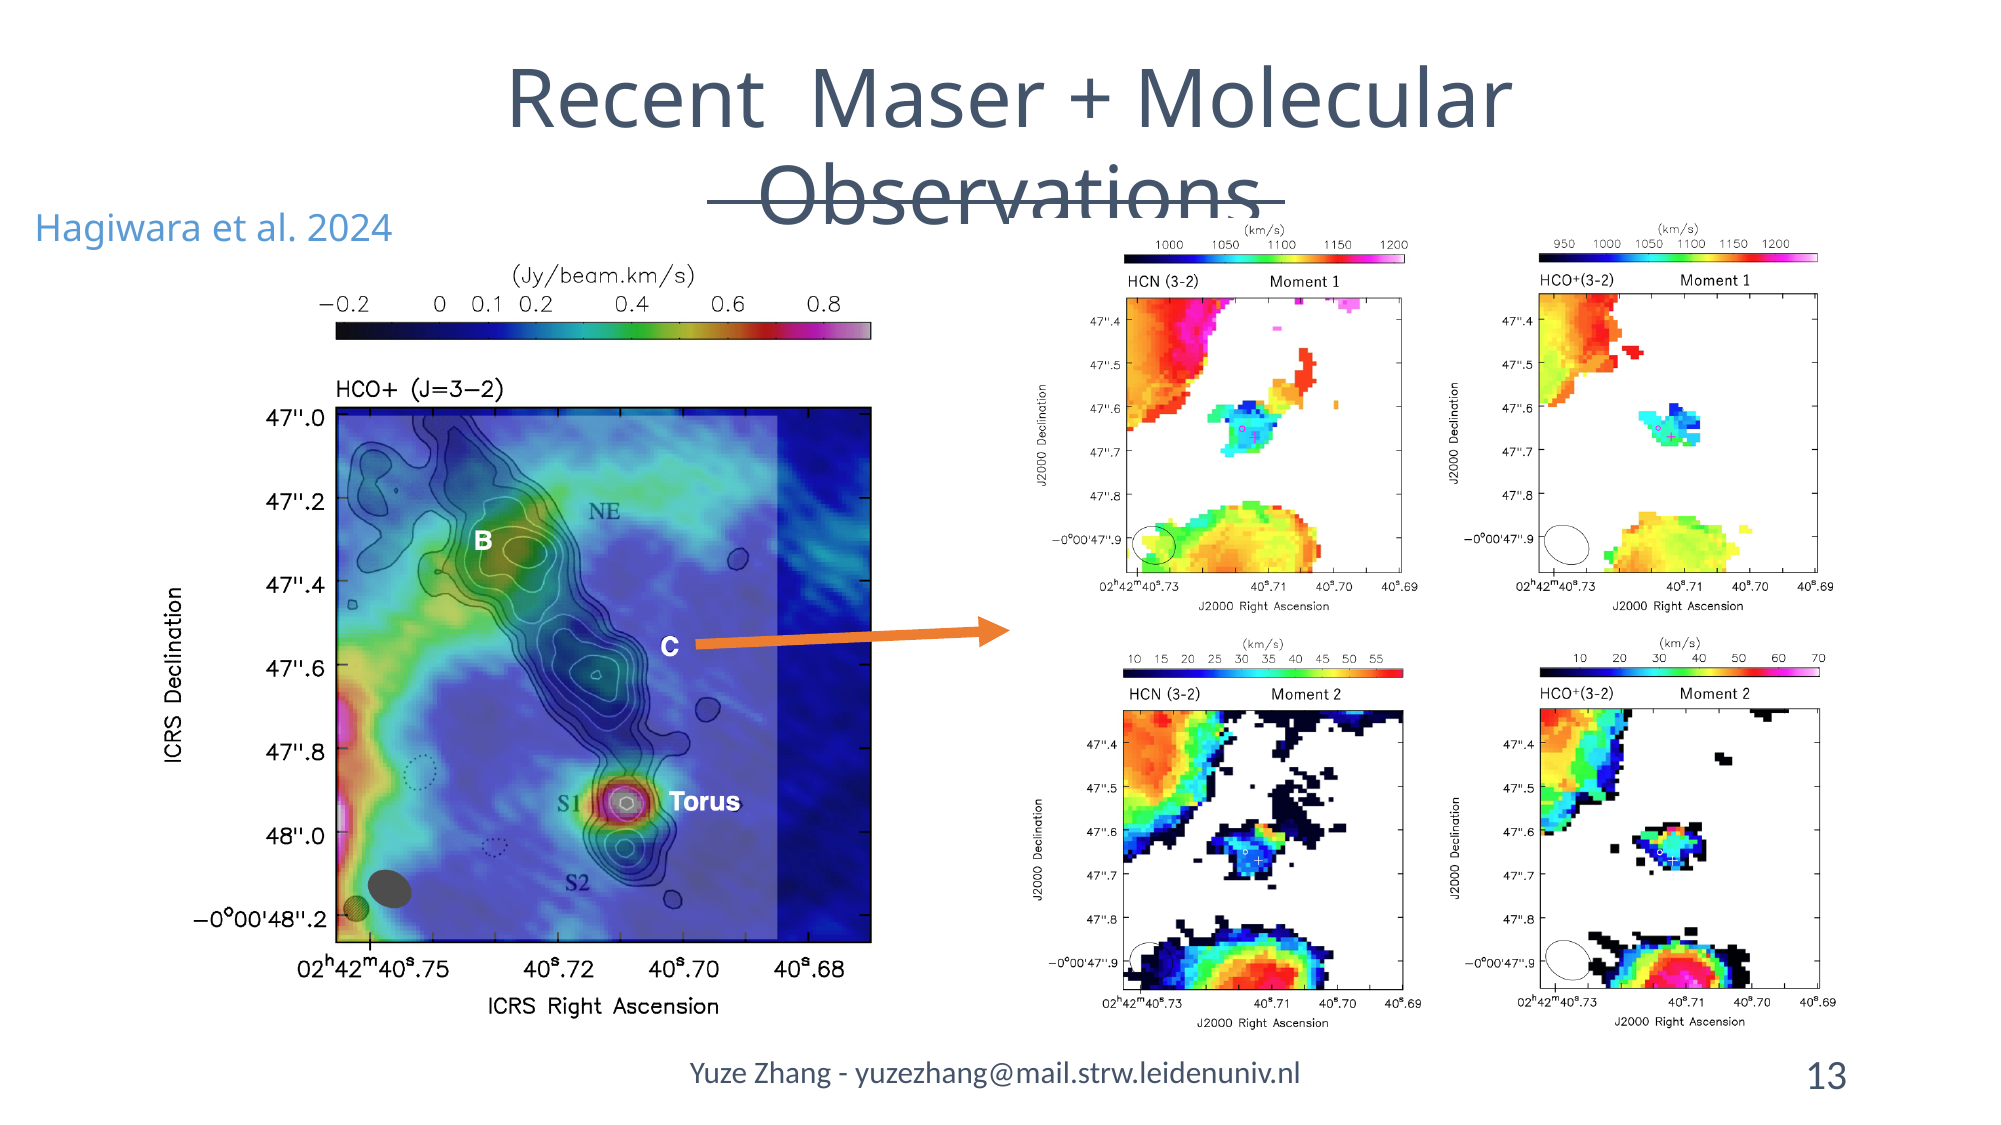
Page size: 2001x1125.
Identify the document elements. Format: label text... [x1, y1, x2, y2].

text_box Recent Maser + Molecular Observations [348, 110, 1672, 177]
picture [1009, 218, 1850, 1042]
text_box Hagiwara et al. 2024 [19, 196, 408, 257]
text_box Yuze Zhang - yuzezhang@mail.strw.leidenuniv.nl [675, 1045, 1324, 1098]
slide_number 13 [1412, 1042, 1863, 1103]
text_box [695, 630, 1010, 645]
picture [150, 226, 887, 1034]
